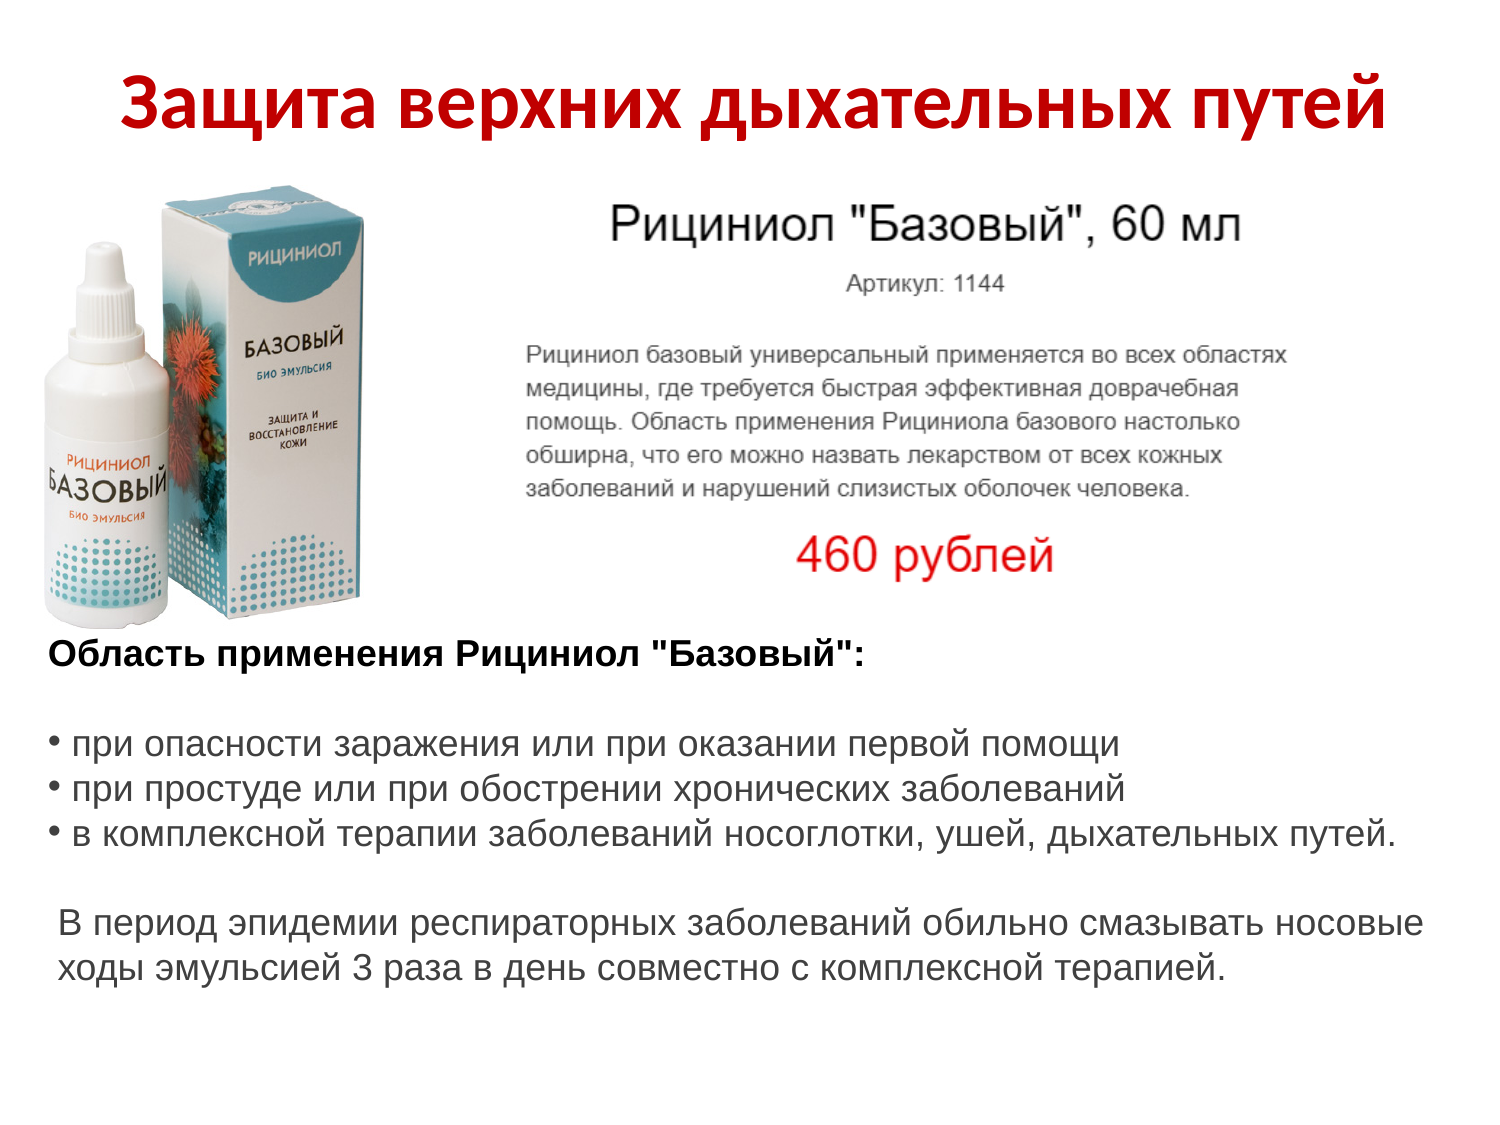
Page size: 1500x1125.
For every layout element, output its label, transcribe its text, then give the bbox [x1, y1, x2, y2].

text_box Область применения Рициниол "Базовый": при опасности заражения или при оказании первой помощи при простуде или при обострении хронических заболеваний в комплексной терапии заболеваний носоглотки, ушей, дыхательных путей. [33, 621, 1434, 861]
text_box В период эпидемии респираторных заболеваний обильно смазывать носовые ходы эмульсией 3 раза в день совместно с комплексной терапией. [42, 890, 1469, 995]
picture [44, 184, 364, 629]
picture [477, 177, 1335, 595]
title Защита верхних дыхательных путей [80, 2, 1431, 190]
